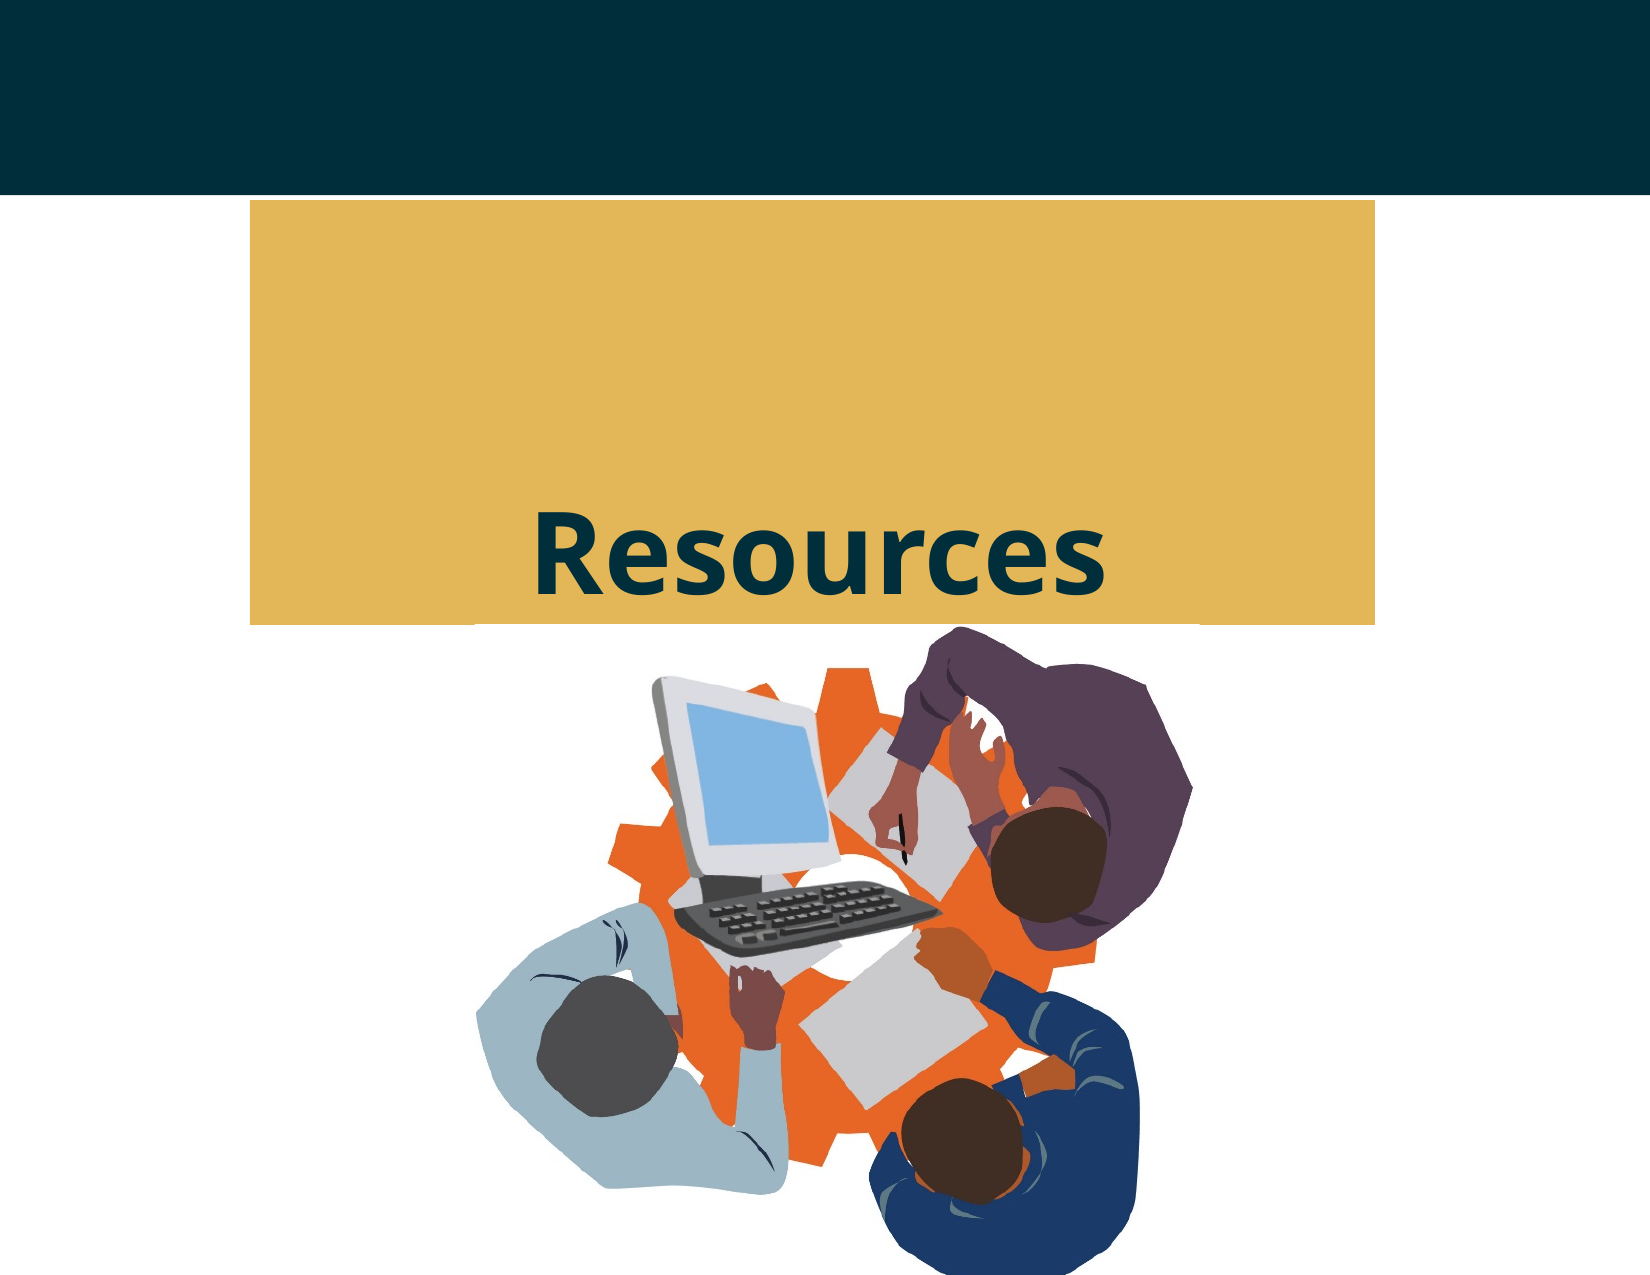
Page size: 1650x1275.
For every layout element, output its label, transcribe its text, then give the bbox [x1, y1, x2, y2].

picture [474, 624, 1200, 1275]
list Resources [275, 487, 1363, 713]
text_box [248, 198, 1377, 627]
